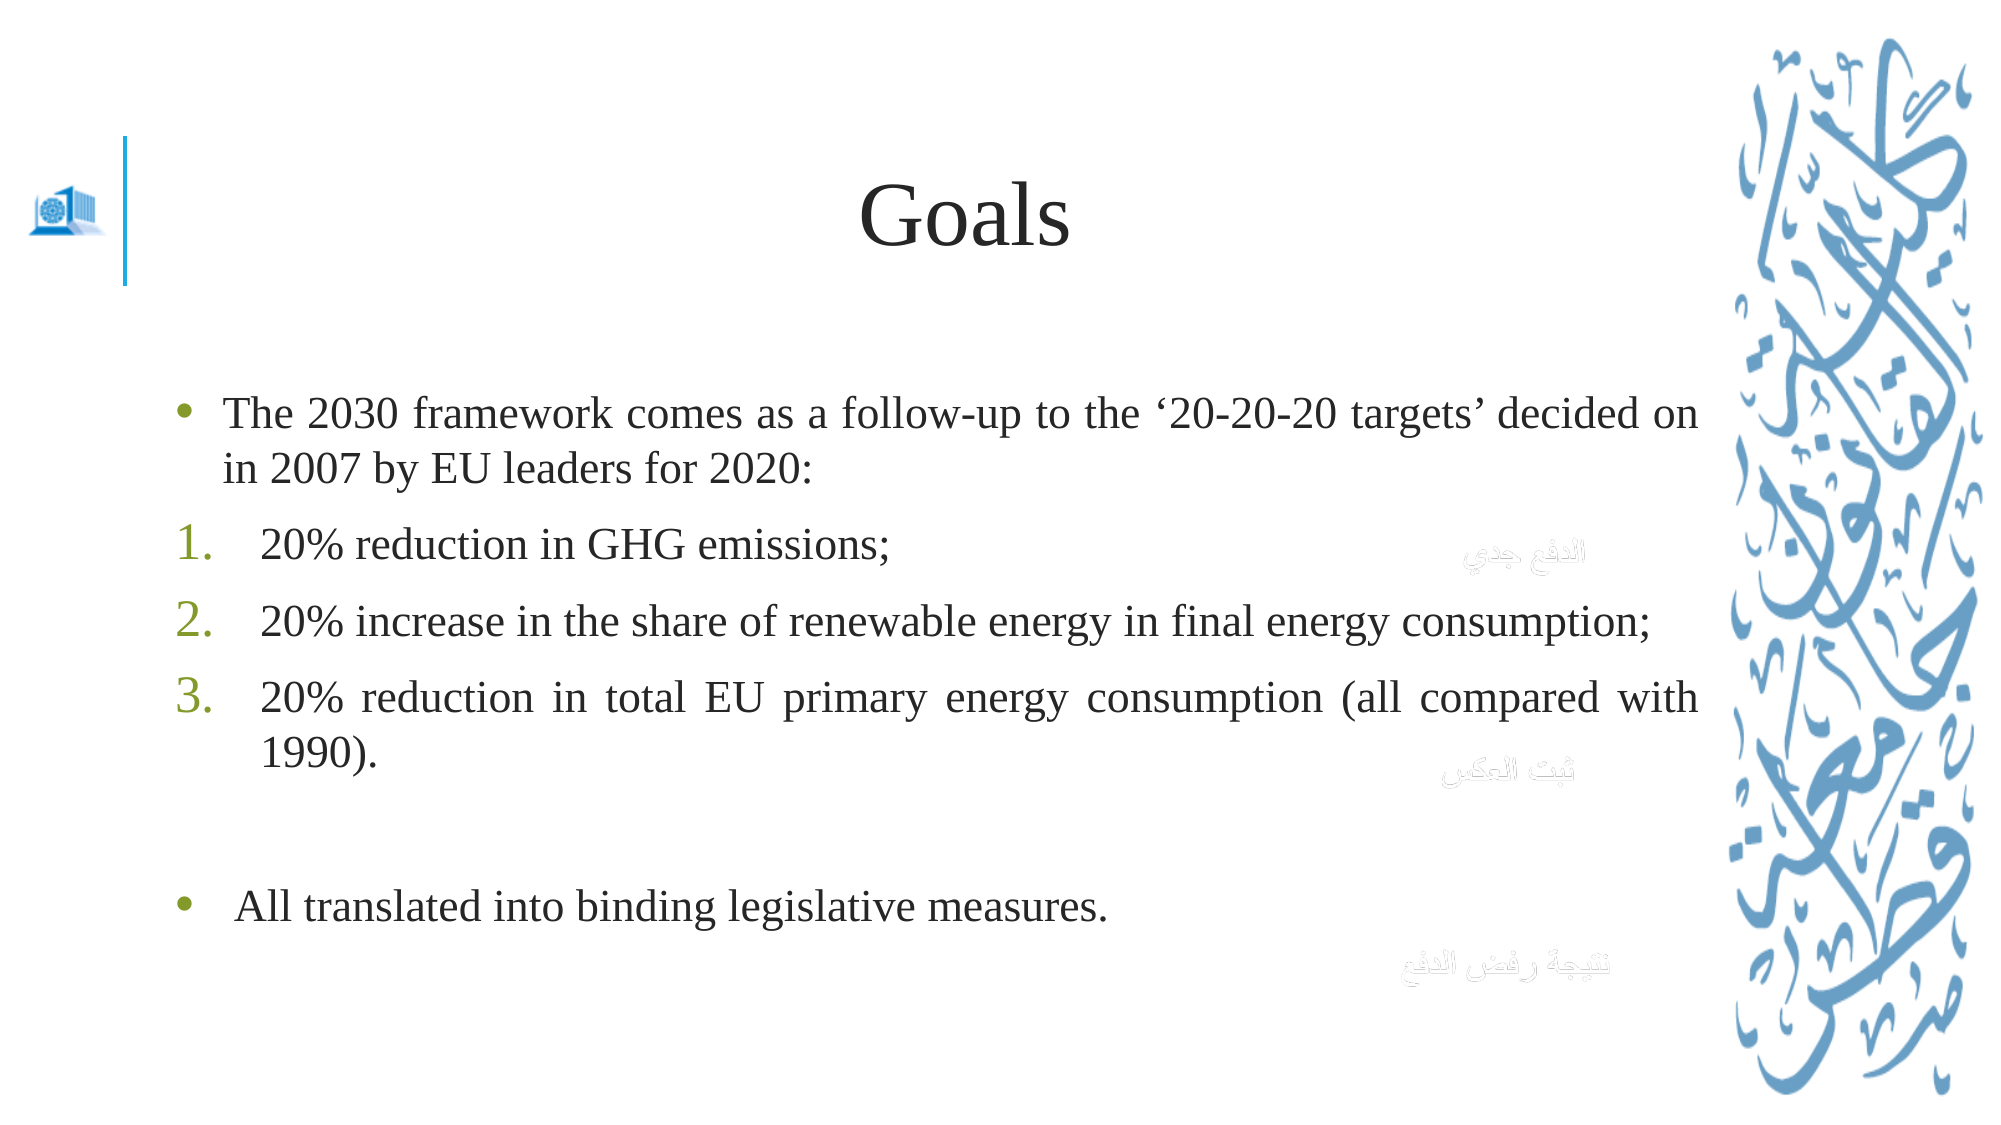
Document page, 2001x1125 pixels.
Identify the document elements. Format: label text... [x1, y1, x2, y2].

title Goals [168, 96, 1711, 342]
picture [24, 179, 111, 240]
picture [1377, 929, 1649, 1011]
picture [1718, 26, 1987, 1125]
picture [1377, 736, 1641, 819]
picture [1394, 517, 1658, 600]
list The 2030 framework comes as a follow-up to the ‘20-20-20 targets’ decided on in 2007 by EU leaders for 2020: 20% reduction in GHG emissions; 20% increase in the share of renewable energy in final energy consumption; 20% reduction in total EU primary energy consumption (all compared with 1990). All translated into binding legislative measures. [168, 375, 1708, 956]
